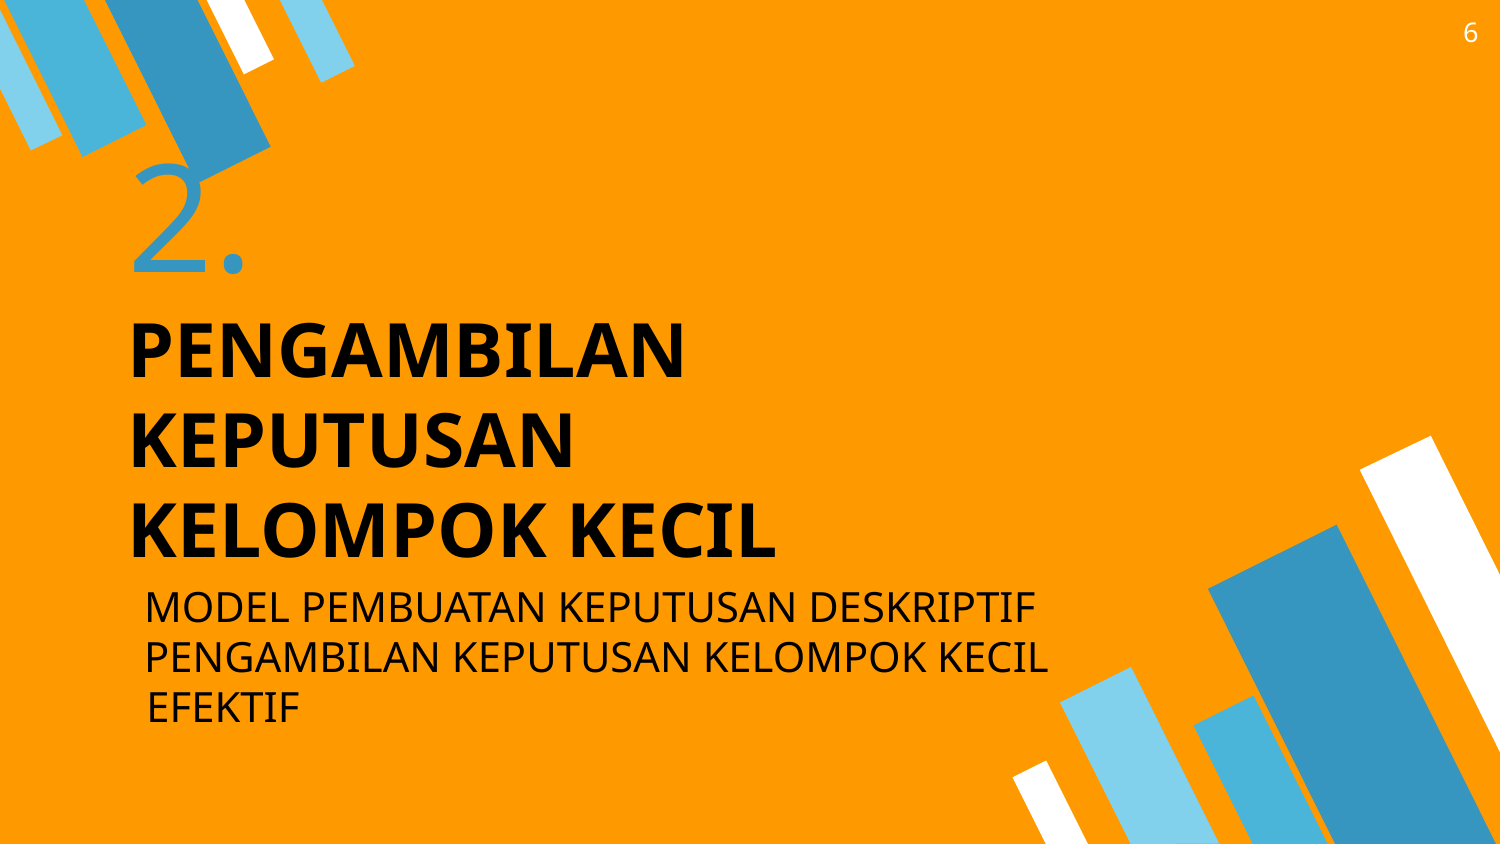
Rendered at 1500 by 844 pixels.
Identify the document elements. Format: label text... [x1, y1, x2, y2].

slide_number 6 [1403, 0, 1494, 65]
subtitle MODEL PEMBUATAN KEPUTUSAN DESKRIPTIF PENGAMBILAN KEPUTUSAN KELOMPOK KECIL EFEKTIF [112, 565, 1198, 695]
title 2. PENGAMBILAN KEPUTUSAN KELOMPOK KECIL [112, 397, 945, 565]
